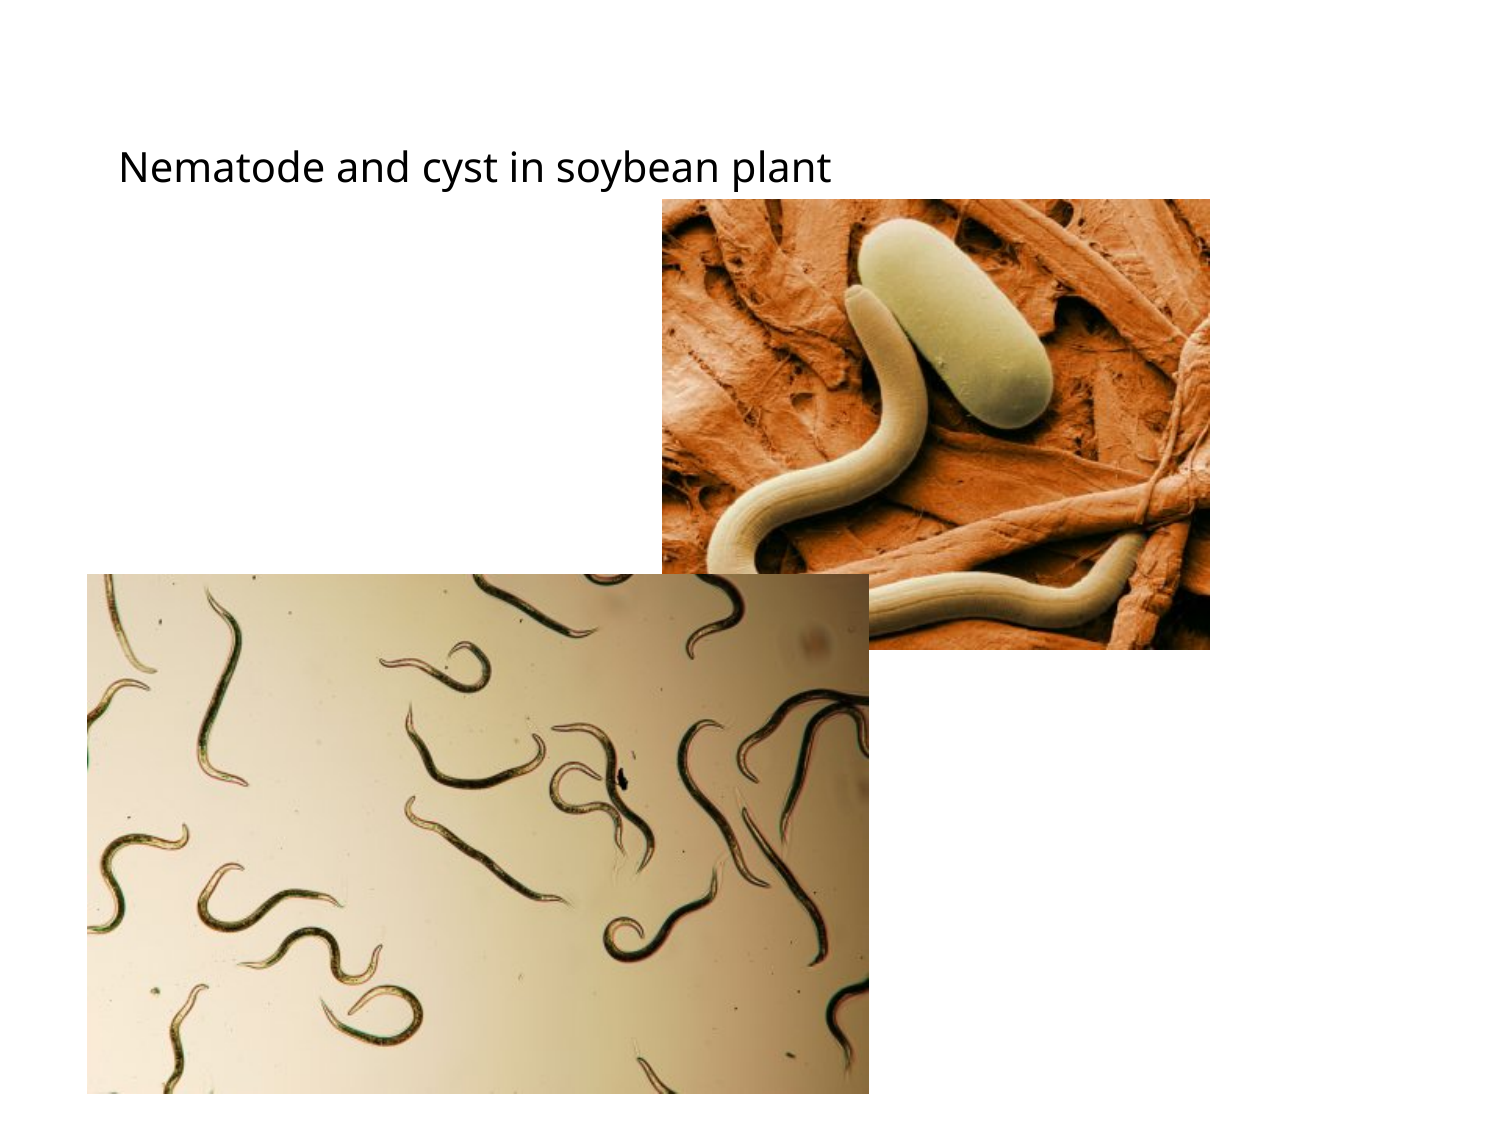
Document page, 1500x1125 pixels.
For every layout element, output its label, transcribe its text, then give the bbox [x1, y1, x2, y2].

title Nematode and cyst in soybean plant [103, 59, 1397, 278]
picture [87, 199, 1210, 1094]
